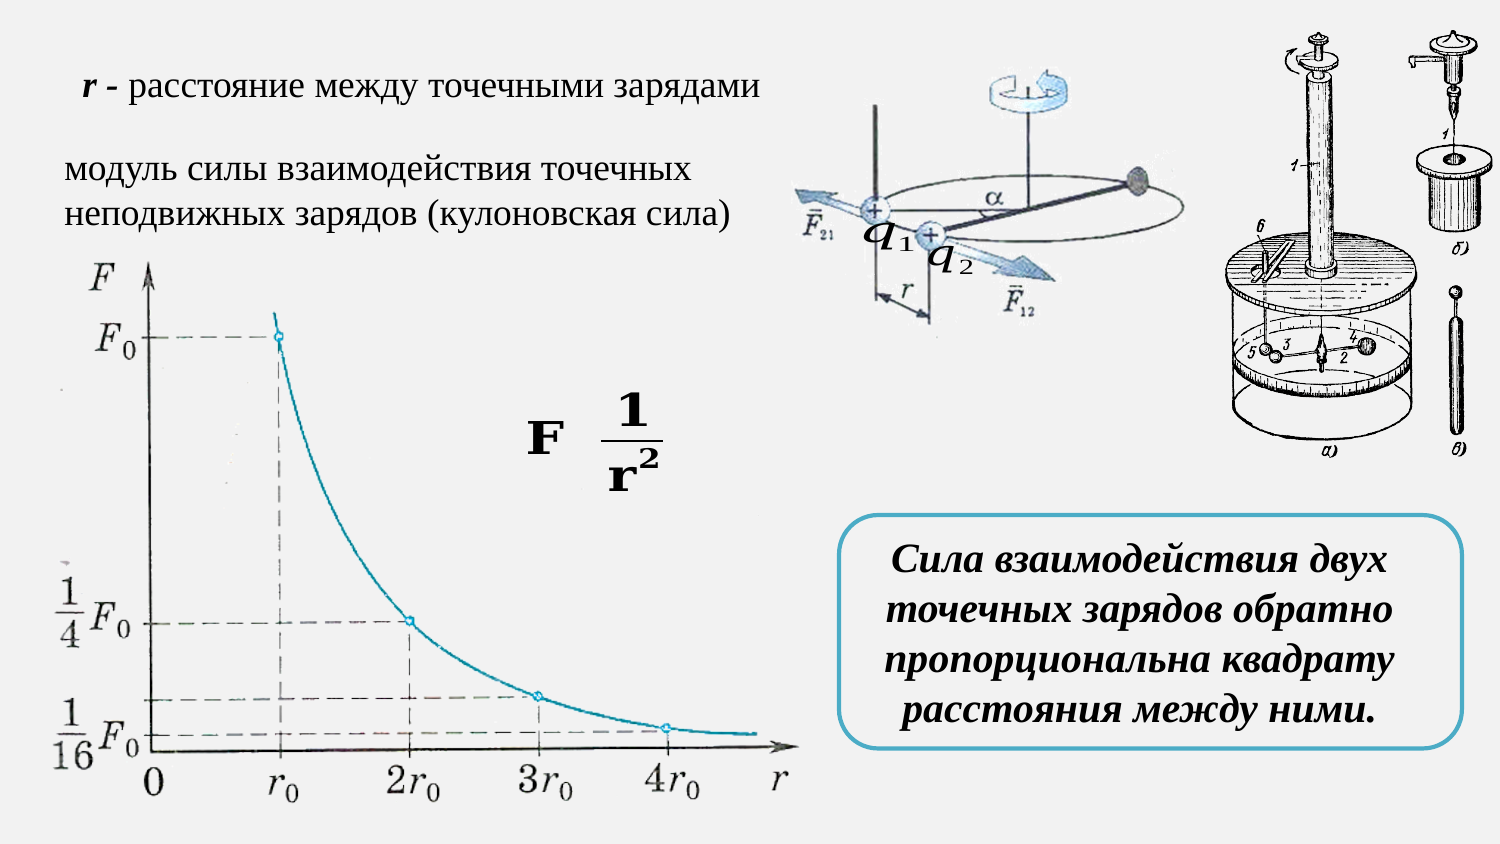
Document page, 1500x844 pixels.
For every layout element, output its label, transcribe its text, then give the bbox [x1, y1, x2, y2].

text_box r - расстояние между точечными зарядами [82, 60, 762, 106]
picture [37, 30, 1213, 813]
text_box Сила взаимодействия двух точечных зарядов обратно пропорциональна квадрату расстояния между ними. [805, 523, 1475, 738]
text_box [851, 512, 1450, 523]
text_box [848, 738, 1453, 751]
picture [1224, 30, 1494, 459]
